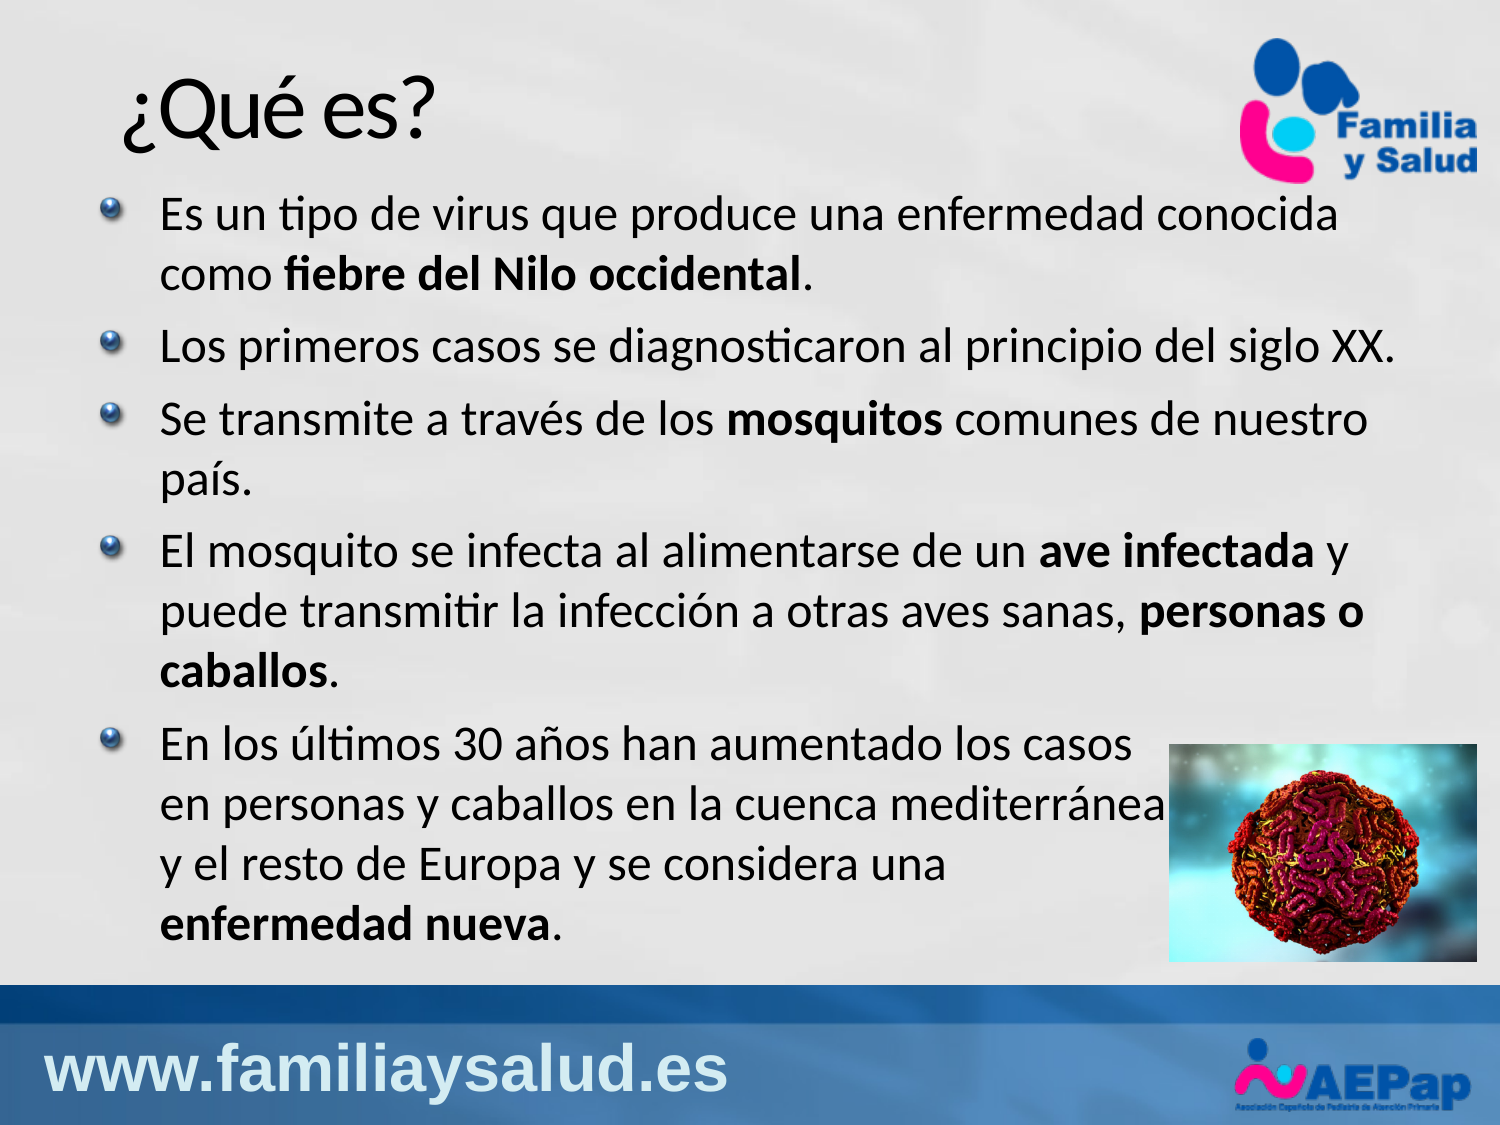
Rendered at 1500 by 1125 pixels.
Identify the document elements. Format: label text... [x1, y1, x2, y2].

text_box Es un tipo de virus que produce una enfermedad conocida como fiebre del Nilo occidental. Los primeros casos se diagnosticaron al principio del siglo XX. Se transmite a través de los mosquitos comunes de nuestro país. El mosquito se infecta al alimentarse de un ave infectada y puede transmitir la infección a otras aves sanas, personas o caballos. En los últimos 30 años han aumentado los casos en personas y caballos en la cuenca mediterránea y el resto de Europa y se considera una enfermedad nueva. [94, 180, 1430, 685]
text_box www.familiaysalud.es [29, 1017, 757, 1113]
picture [0, 0, 1500, 1125]
text_box ¿Qué es? [118, 58, 1234, 150]
